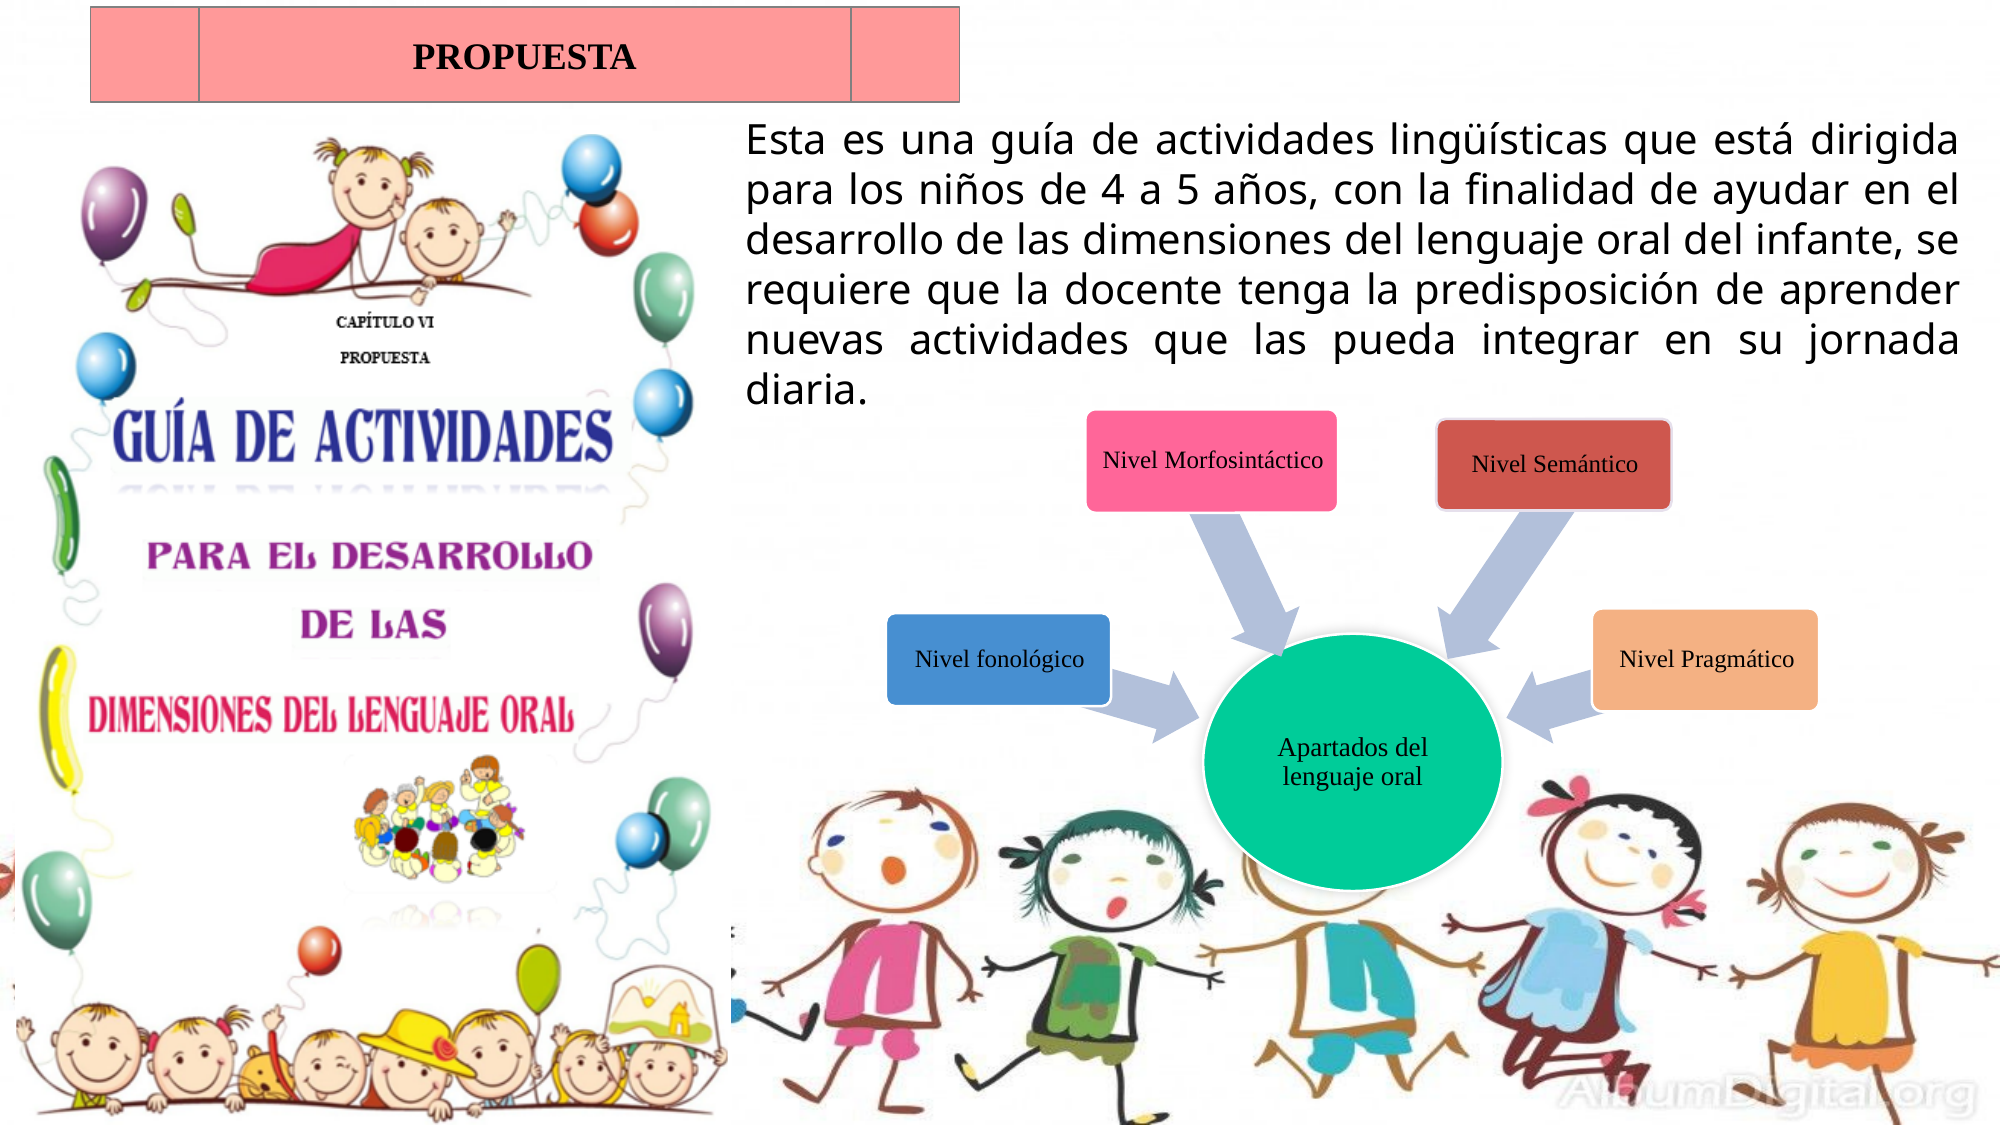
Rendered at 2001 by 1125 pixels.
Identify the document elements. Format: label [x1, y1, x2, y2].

picture [0, 0, 2000, 1125]
text_box [808, 372, 1899, 919]
